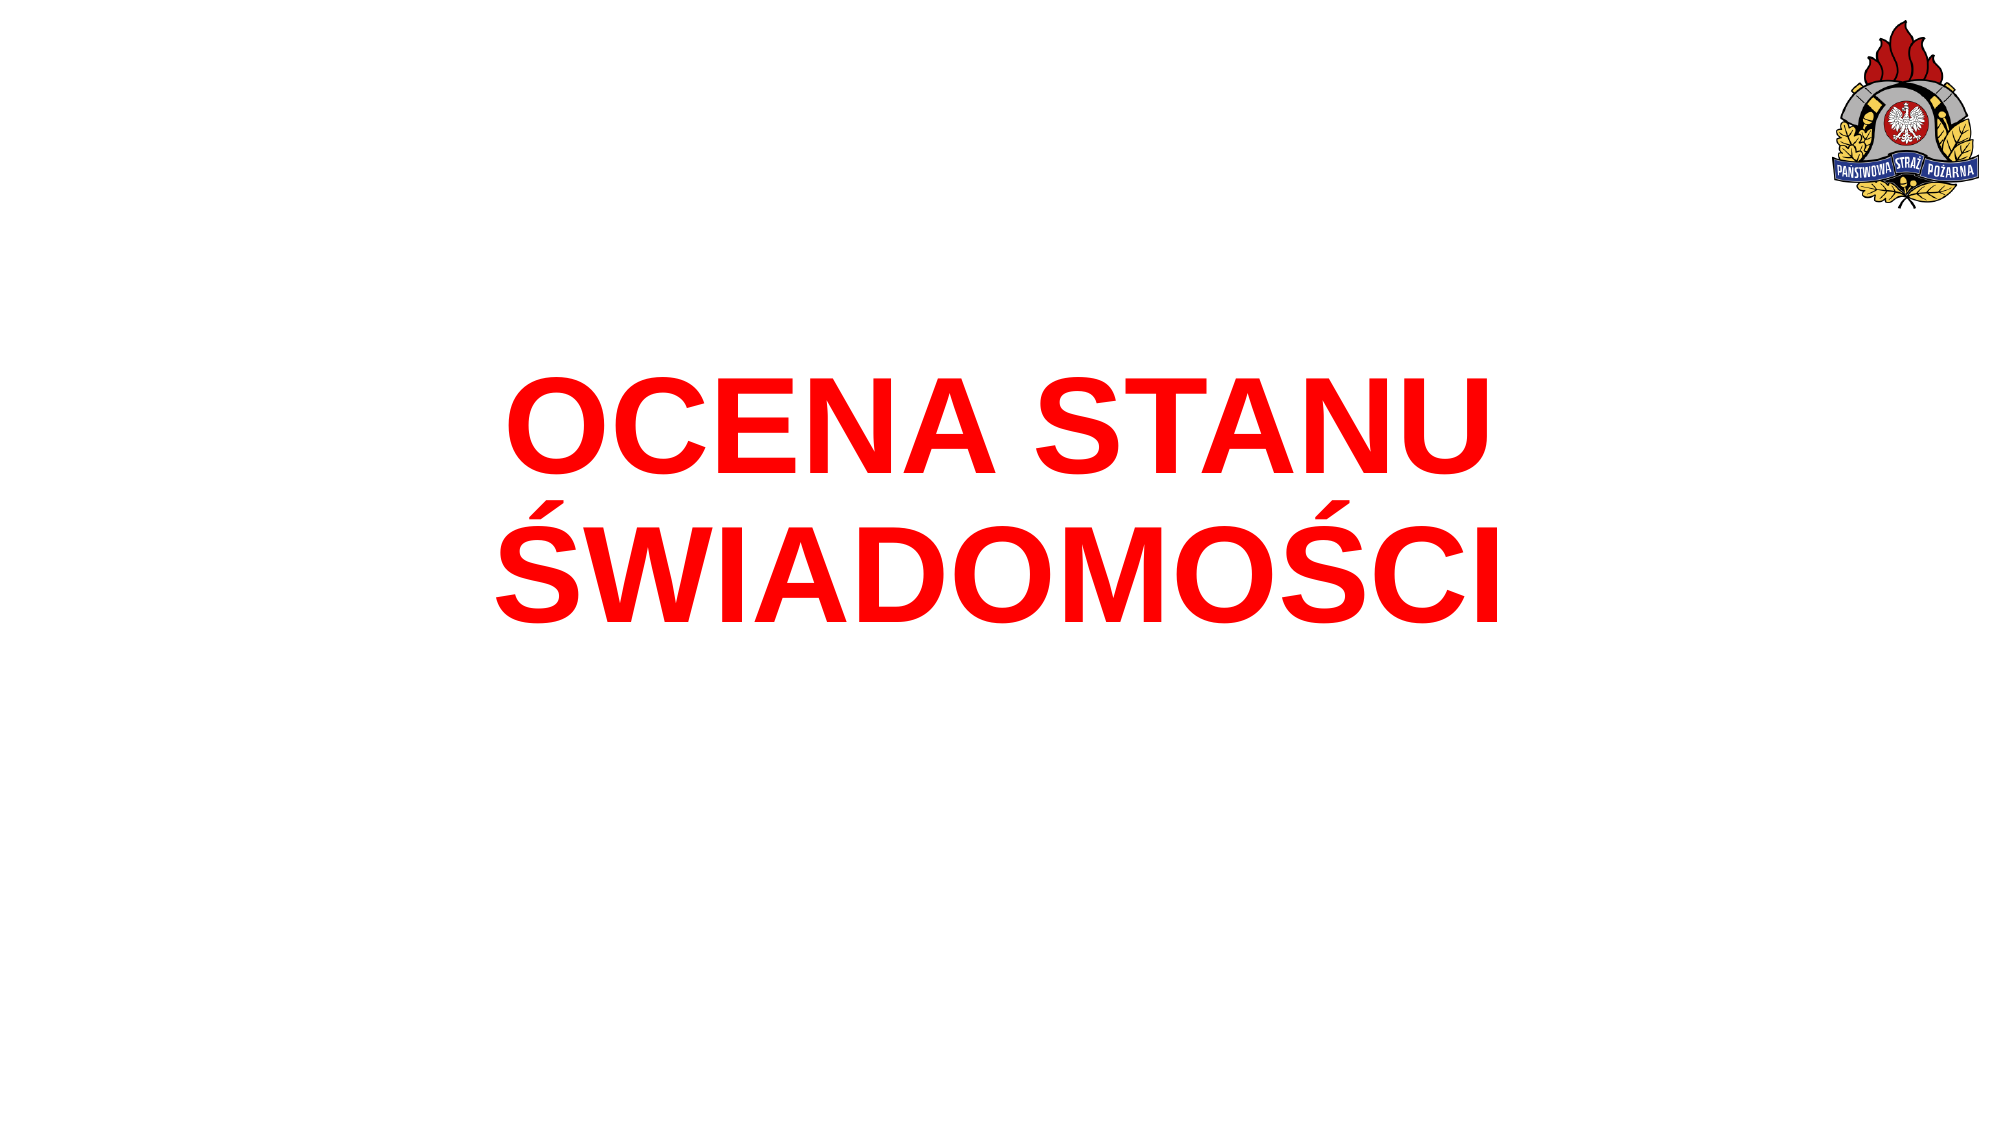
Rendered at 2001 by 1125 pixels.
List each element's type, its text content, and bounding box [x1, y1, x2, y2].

picture [1832, 20, 1979, 209]
title OCENA STANU ŚWIADOMOŚCI [249, 267, 1750, 660]
